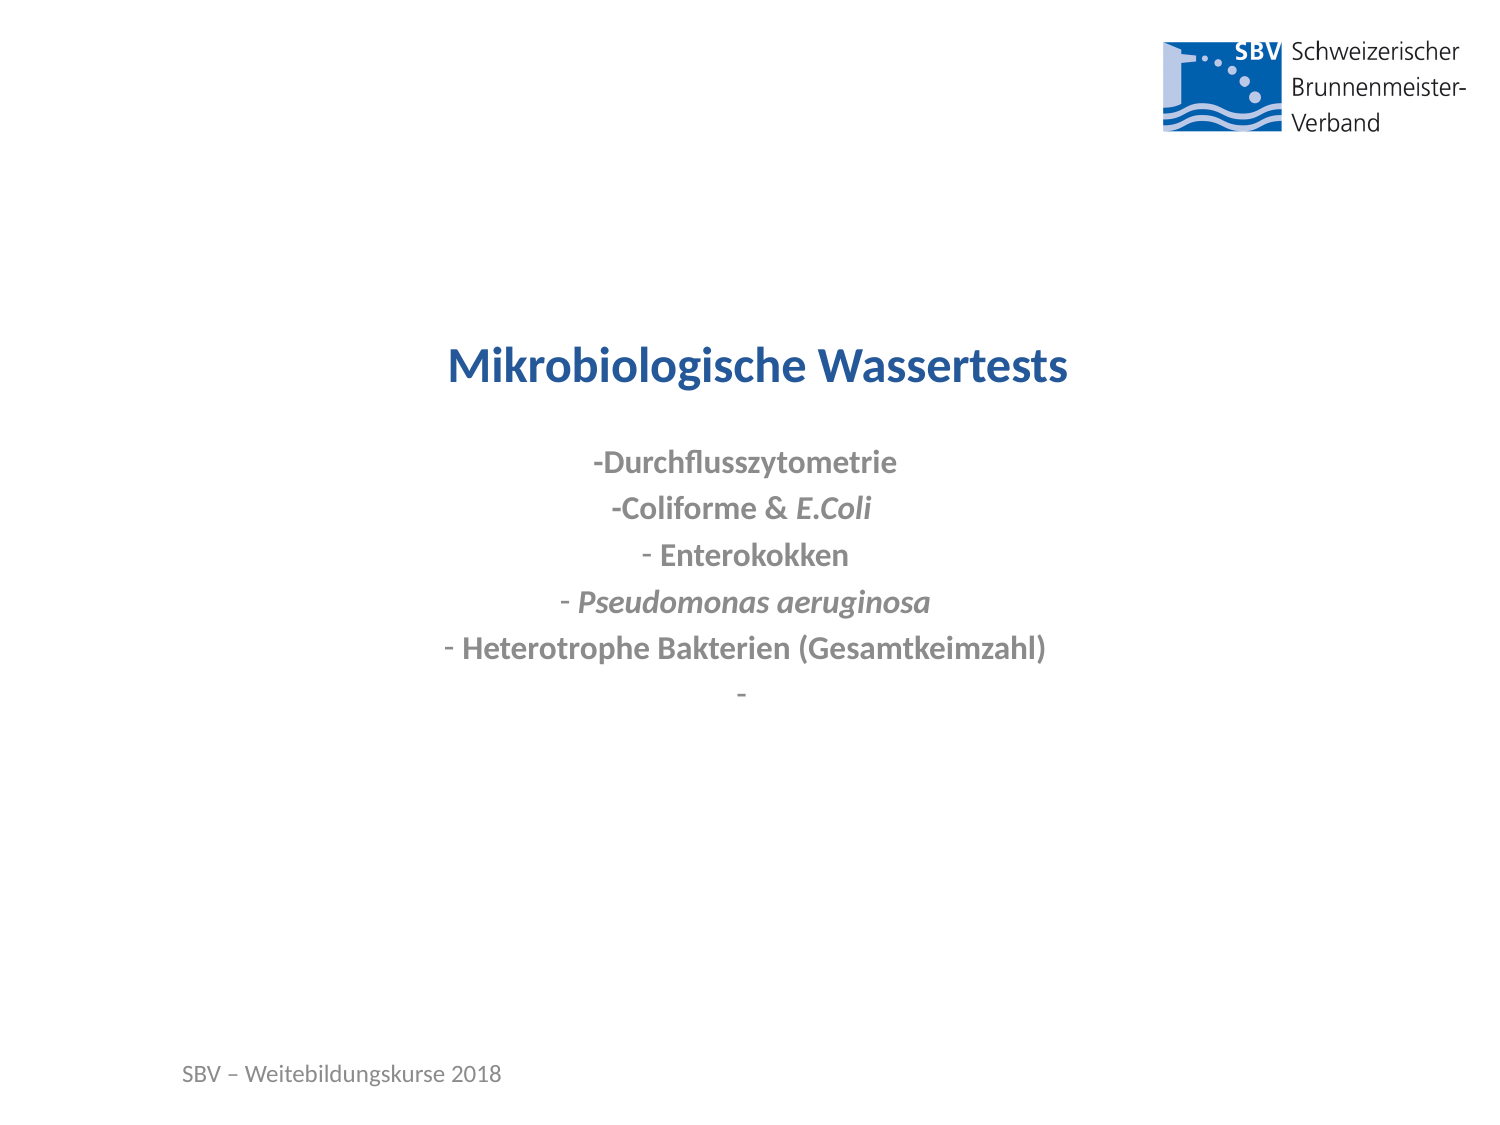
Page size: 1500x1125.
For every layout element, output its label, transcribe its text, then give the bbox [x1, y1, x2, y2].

picture [1163, 35, 1471, 138]
subtitle -Durchflusszytometrie -Coliforme & E.Coli Enterokokken Pseudomonas aeruginosa Heterotrophe Bakterien (Gesamtkeimzahl) [183, 432, 1308, 704]
title Mikrobiologische Wassertests [112, 302, 1388, 491]
text_box SBV – Weitebildungskurse 2018 [76, 1042, 609, 1103]
